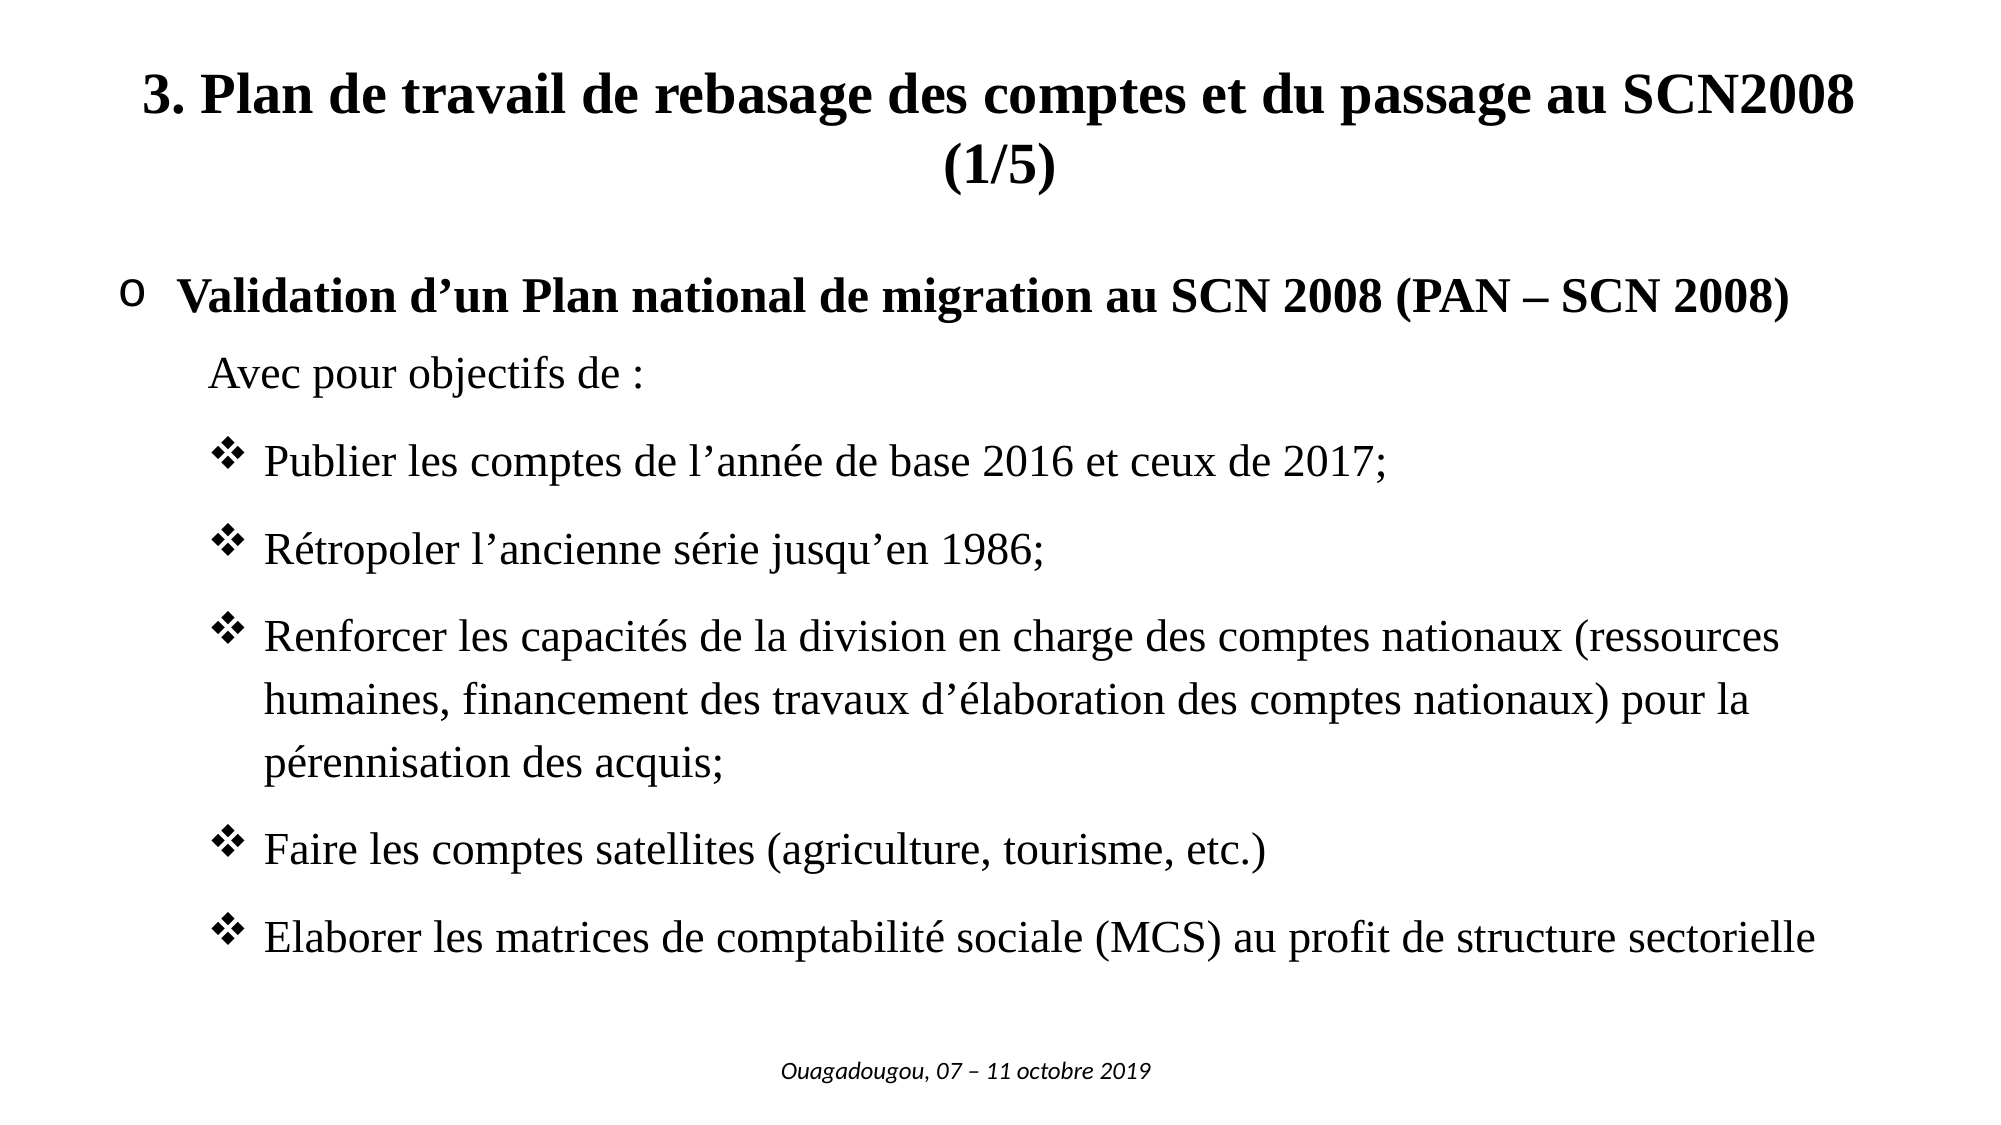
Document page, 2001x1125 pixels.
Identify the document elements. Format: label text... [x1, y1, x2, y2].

subtitle Validation d’un Plan national de migration au SCN 2008 (PAN – SCN 2008) Avec pour objectifs de : Publier les comptes de l’année de base 2016 et ceux de 2017; Rétropoler l’ancienne série jusqu’en 1986; Renforcer les capacités de la division en charge des comptes nationaux (ressources humaines, financement des travaux d’élaboration des comptes nationaux) pour la pérennisation des acquis; Faire les comptes satellites (agriculture, tourisme, etc.) Elaborer les matrices de comptabilité sociale (MCS) au profit de structure sectorielle [102, 255, 1863, 1012]
text_box Ouagadougou, 07 – 11 octobre 2019 [765, 1046, 1167, 1092]
title 3. Plan de travail de rebasage des comptes et du passage au SCN2008 (1/5) [125, 30, 1875, 220]
